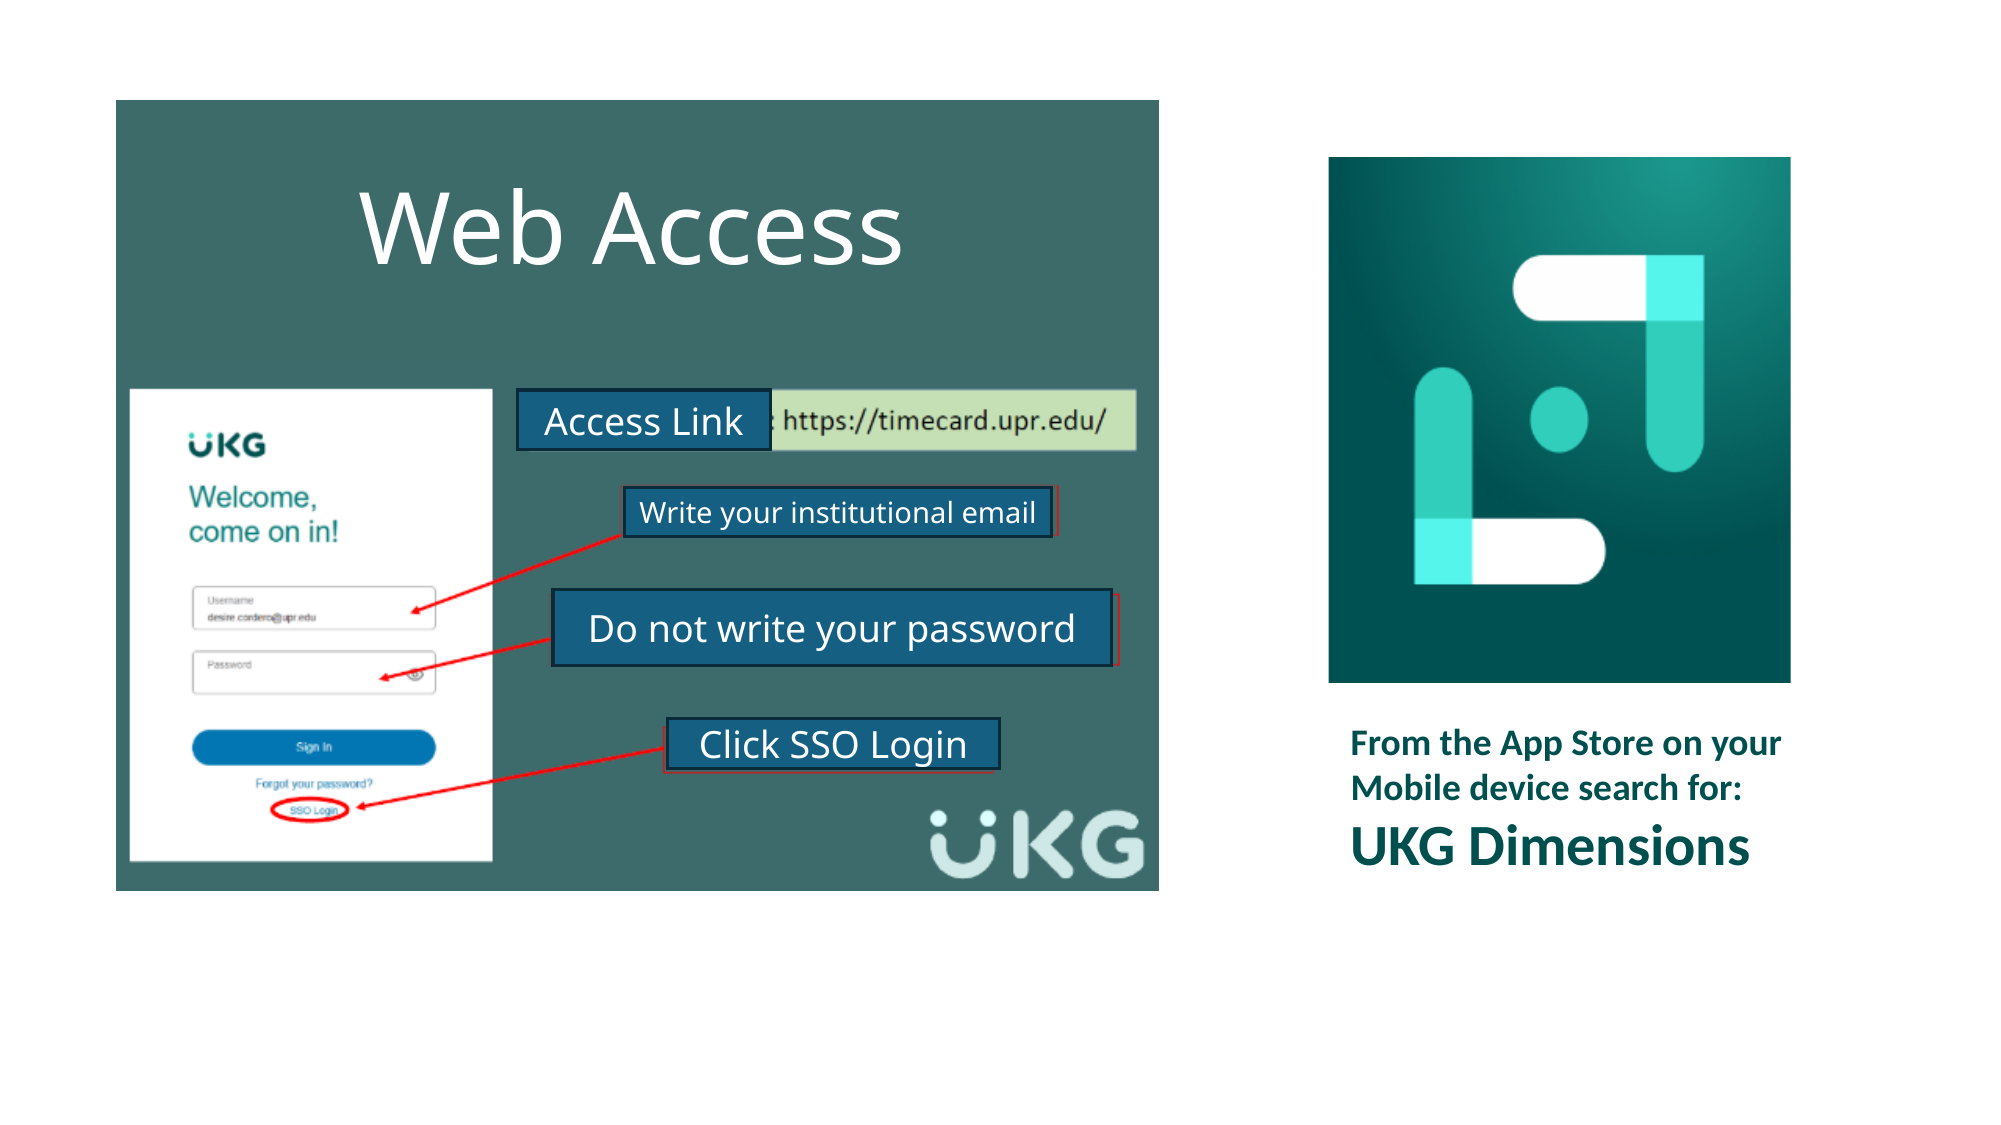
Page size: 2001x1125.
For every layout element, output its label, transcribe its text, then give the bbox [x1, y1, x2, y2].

text_box From the App Store on your Mobile device search for: UKG Dimensions [1335, 710, 1822, 885]
picture [115, 99, 1160, 891]
text_box [1328, 157, 1791, 683]
